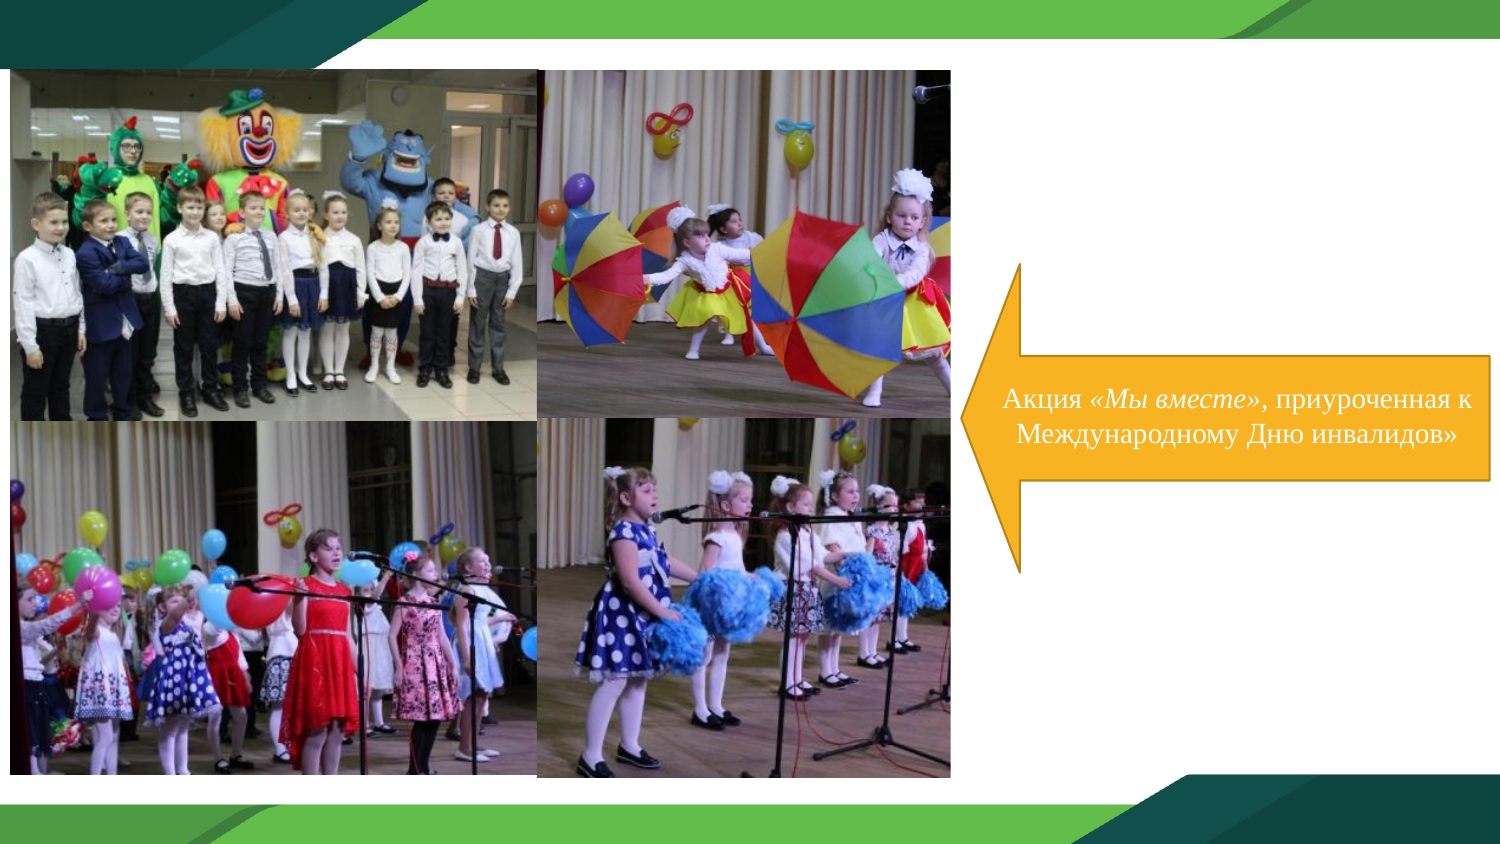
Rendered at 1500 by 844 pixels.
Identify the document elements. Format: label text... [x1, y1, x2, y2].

text_box Акция «Мы вместе», приуроченная к Международному Дню инвалидов» [960, 263, 1491, 574]
picture [0, 0, 1500, 844]
